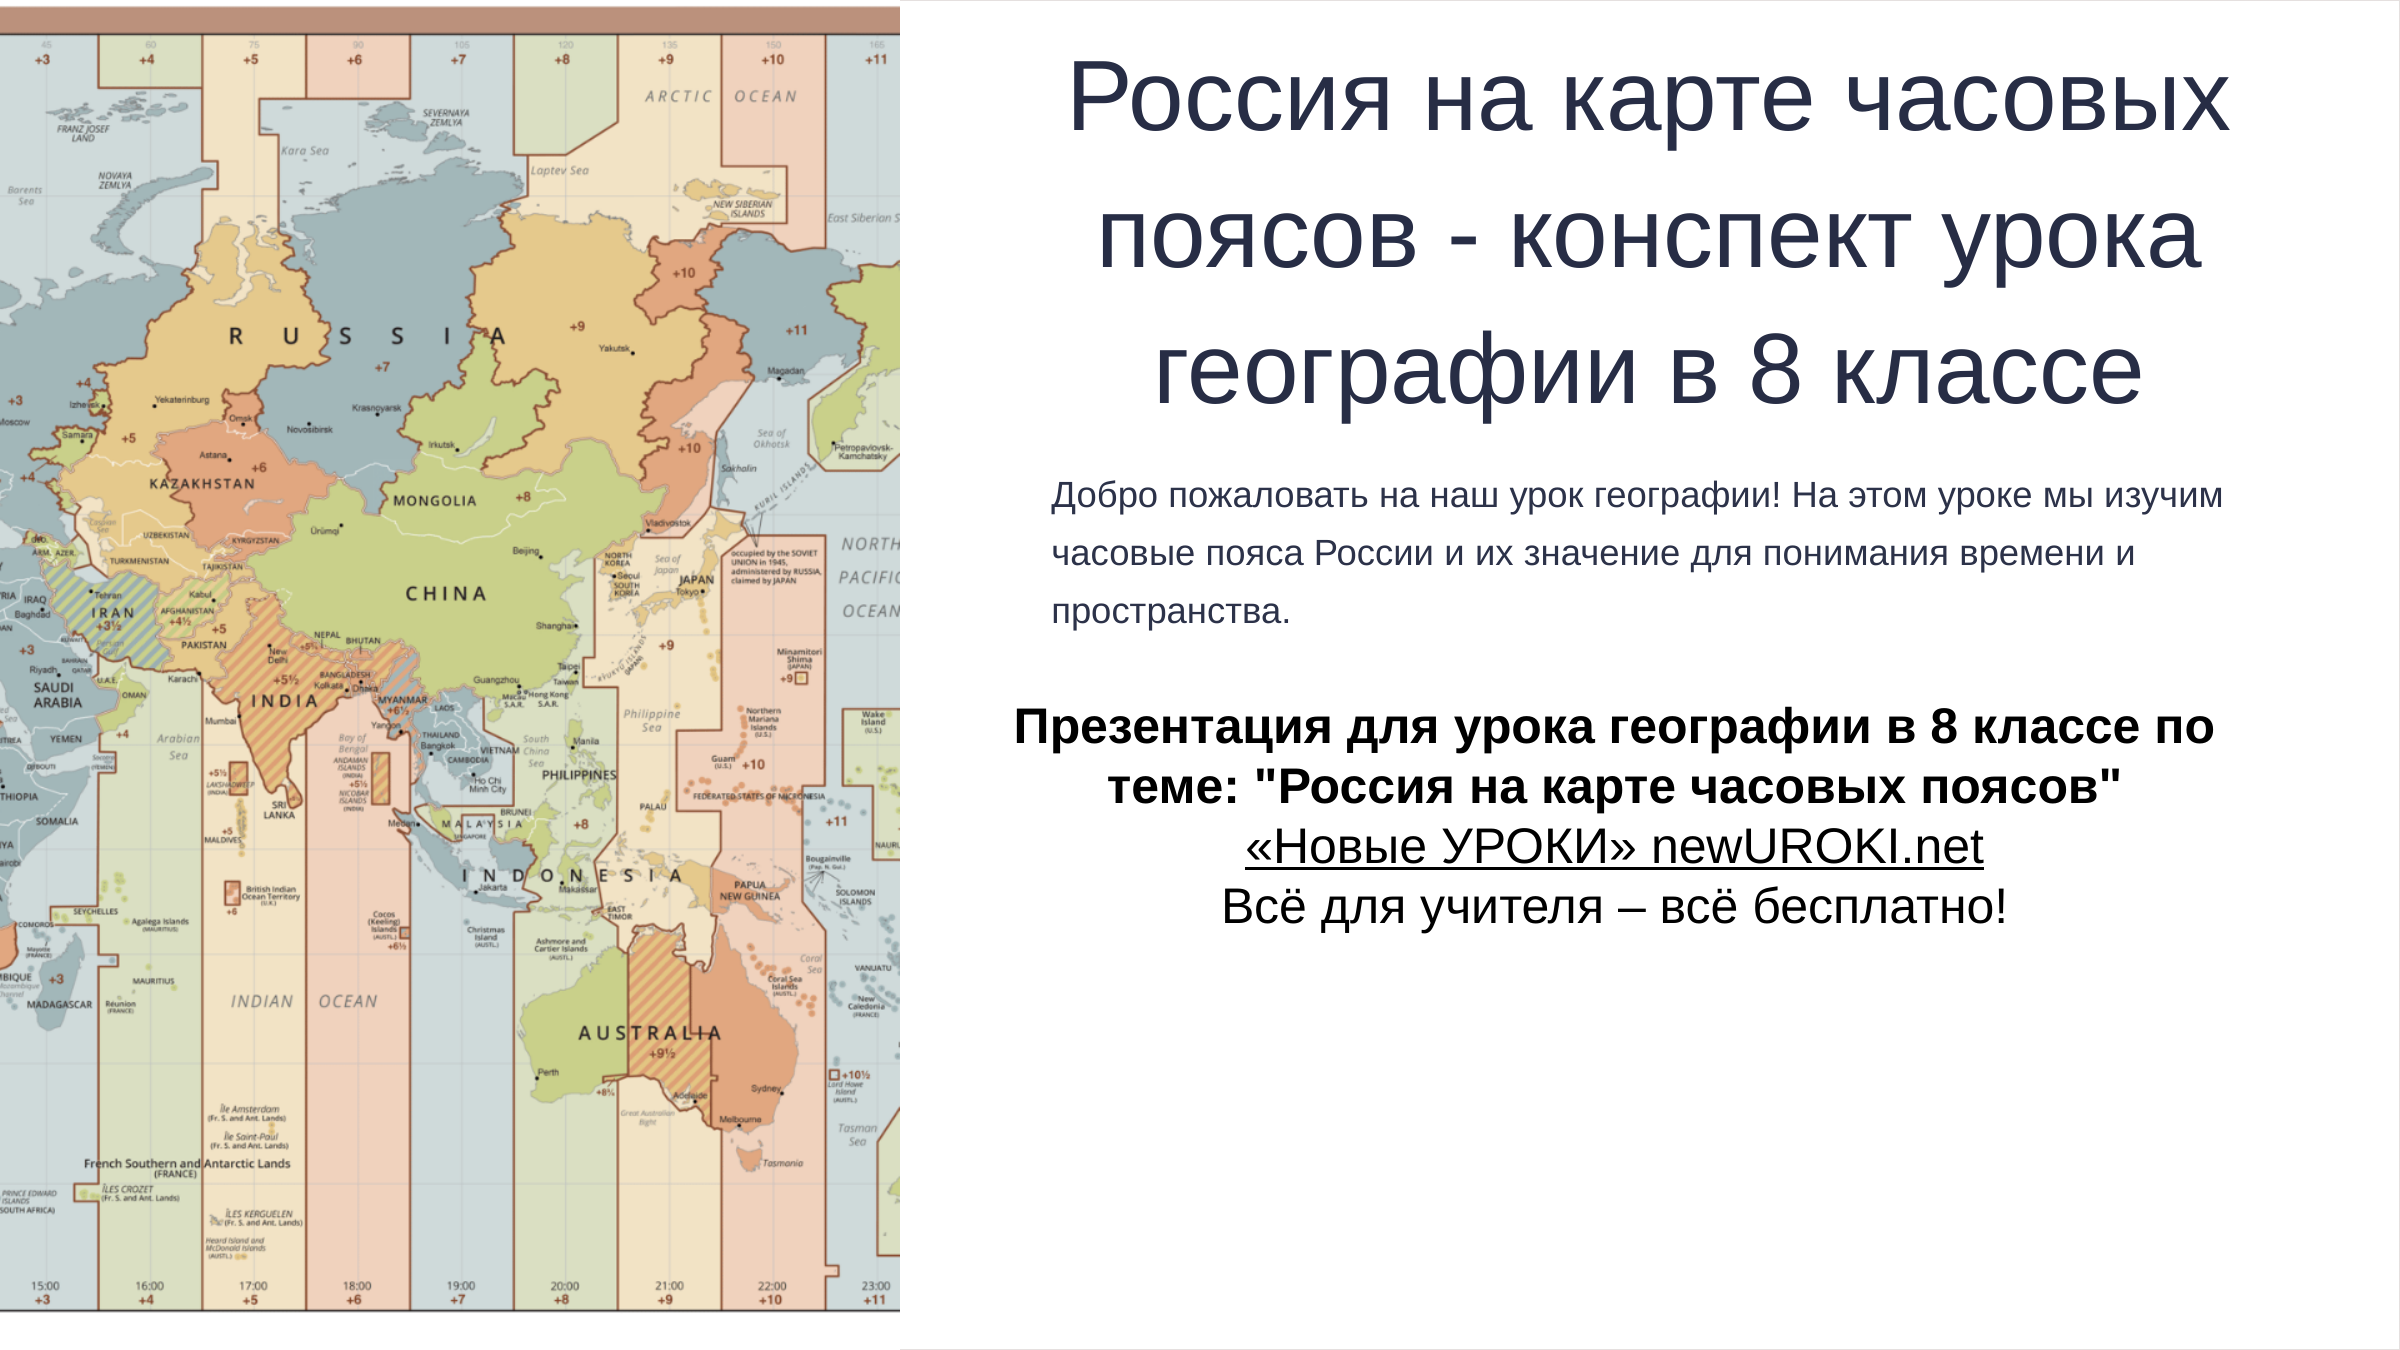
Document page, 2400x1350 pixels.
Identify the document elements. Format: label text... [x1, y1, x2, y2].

text_box [900, 0, 2400, 1350]
text_box Добро пожаловать на наш урок географии! На этом уроке мы изучим часовые пояса России и их значение для понимания времени и пространства. [1036, 448, 2264, 624]
text_box Презентация для урока географии в 8 классе по теме: "Россия на карте часовых поясов" «Новые УРОКИ» newUROKI.net Всё для учителя – всё бесплатно! [945, 686, 2285, 1002]
text_box Россия на карте часовых поясов - конспект урока географии в 8 классе [1036, 6, 2264, 447]
picture [0, 0, 900, 1350]
